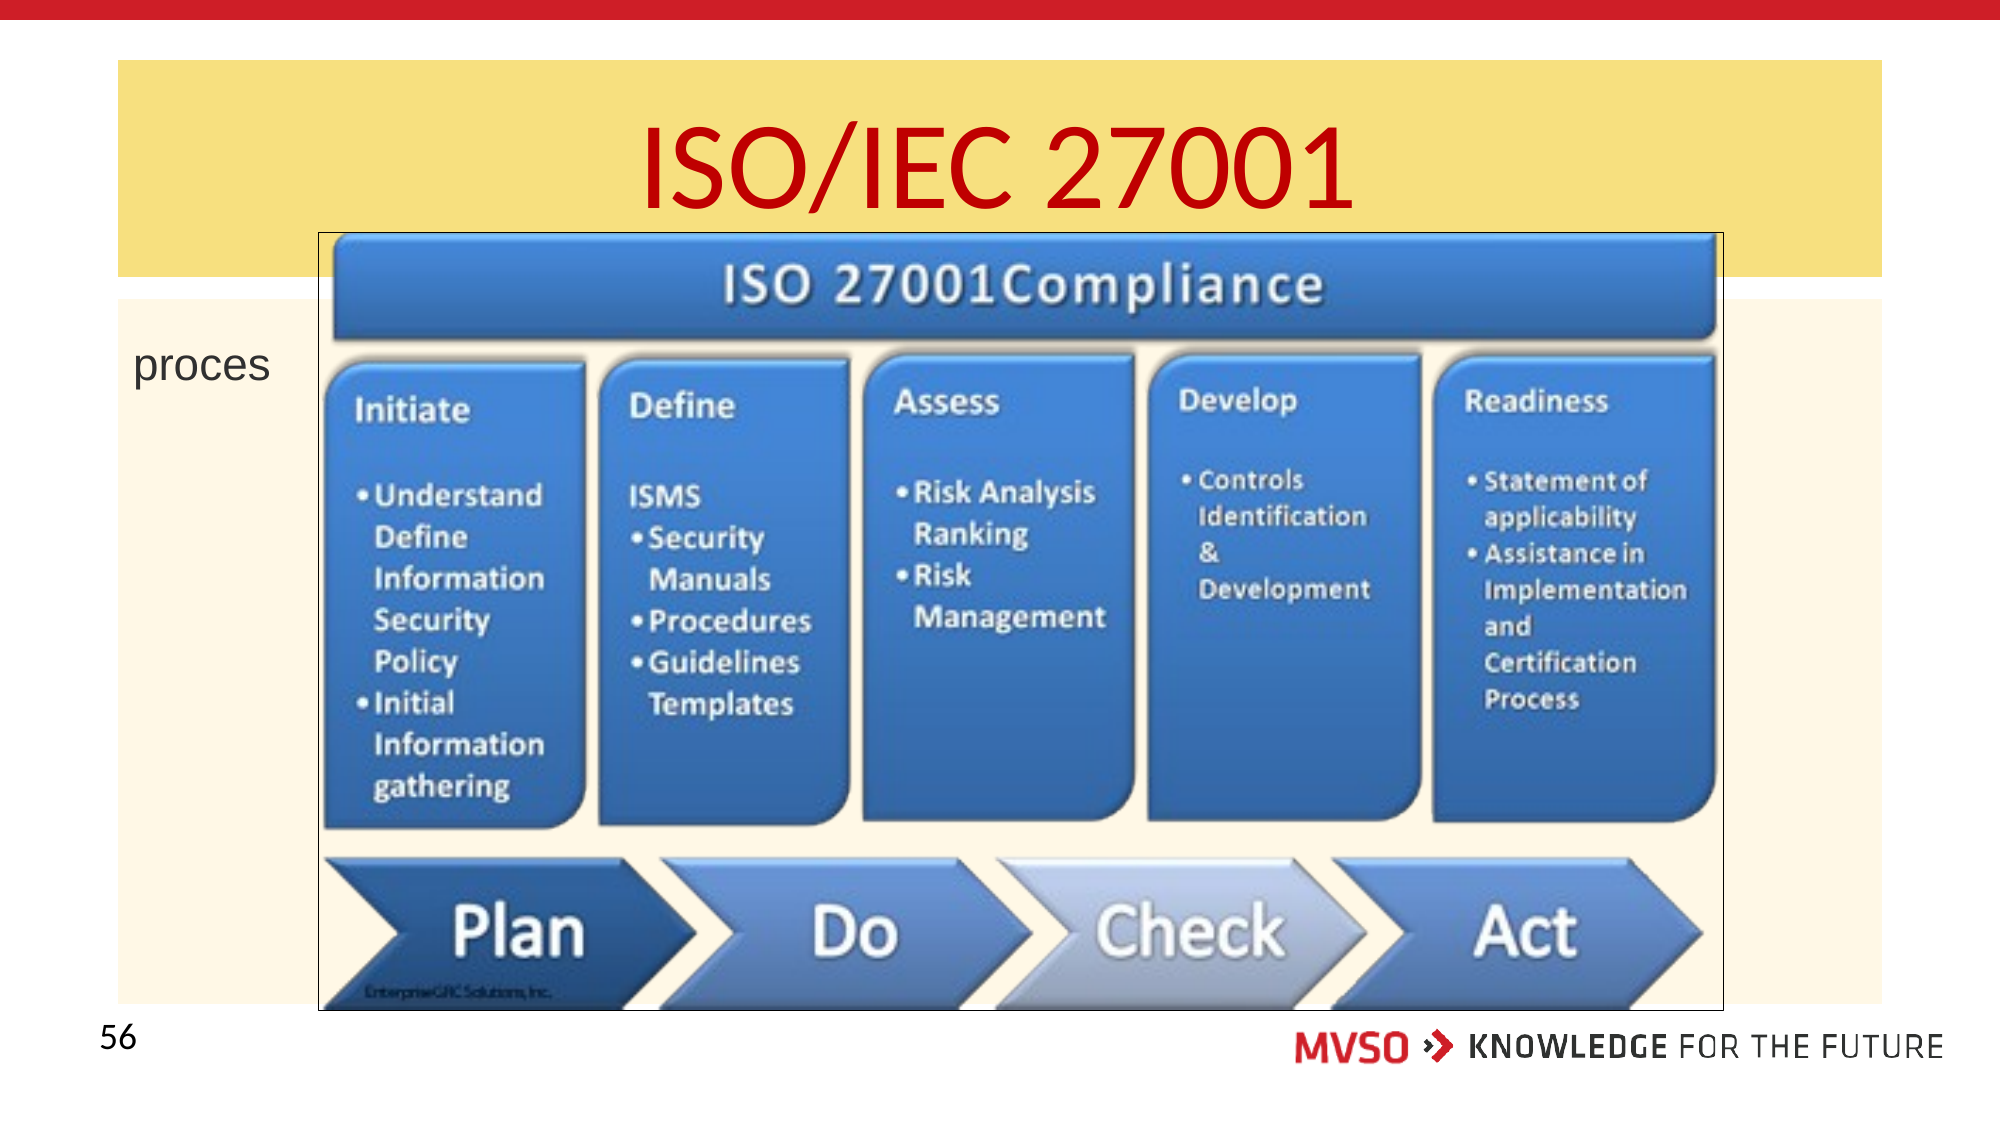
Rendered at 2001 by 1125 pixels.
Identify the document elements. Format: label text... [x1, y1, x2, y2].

picture [1883, 1034, 1900, 1058]
text_box [118, 299, 313, 1005]
picture [1842, 1034, 1858, 1058]
text_box [118, 59, 1882, 278]
text_box proces [130, 332, 273, 390]
picture [1928, 1034, 1943, 1058]
slide_number 56 [92, 1019, 144, 1125]
picture [1724, 1034, 1739, 1058]
text_box [1727, 299, 1882, 1005]
picture [1823, 1034, 1837, 1058]
picture [1906, 1034, 1924, 1058]
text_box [318, 232, 1724, 1072]
picture [1795, 1034, 1809, 1058]
text_box ISO/IEC 27001 [636, 81, 1363, 230]
